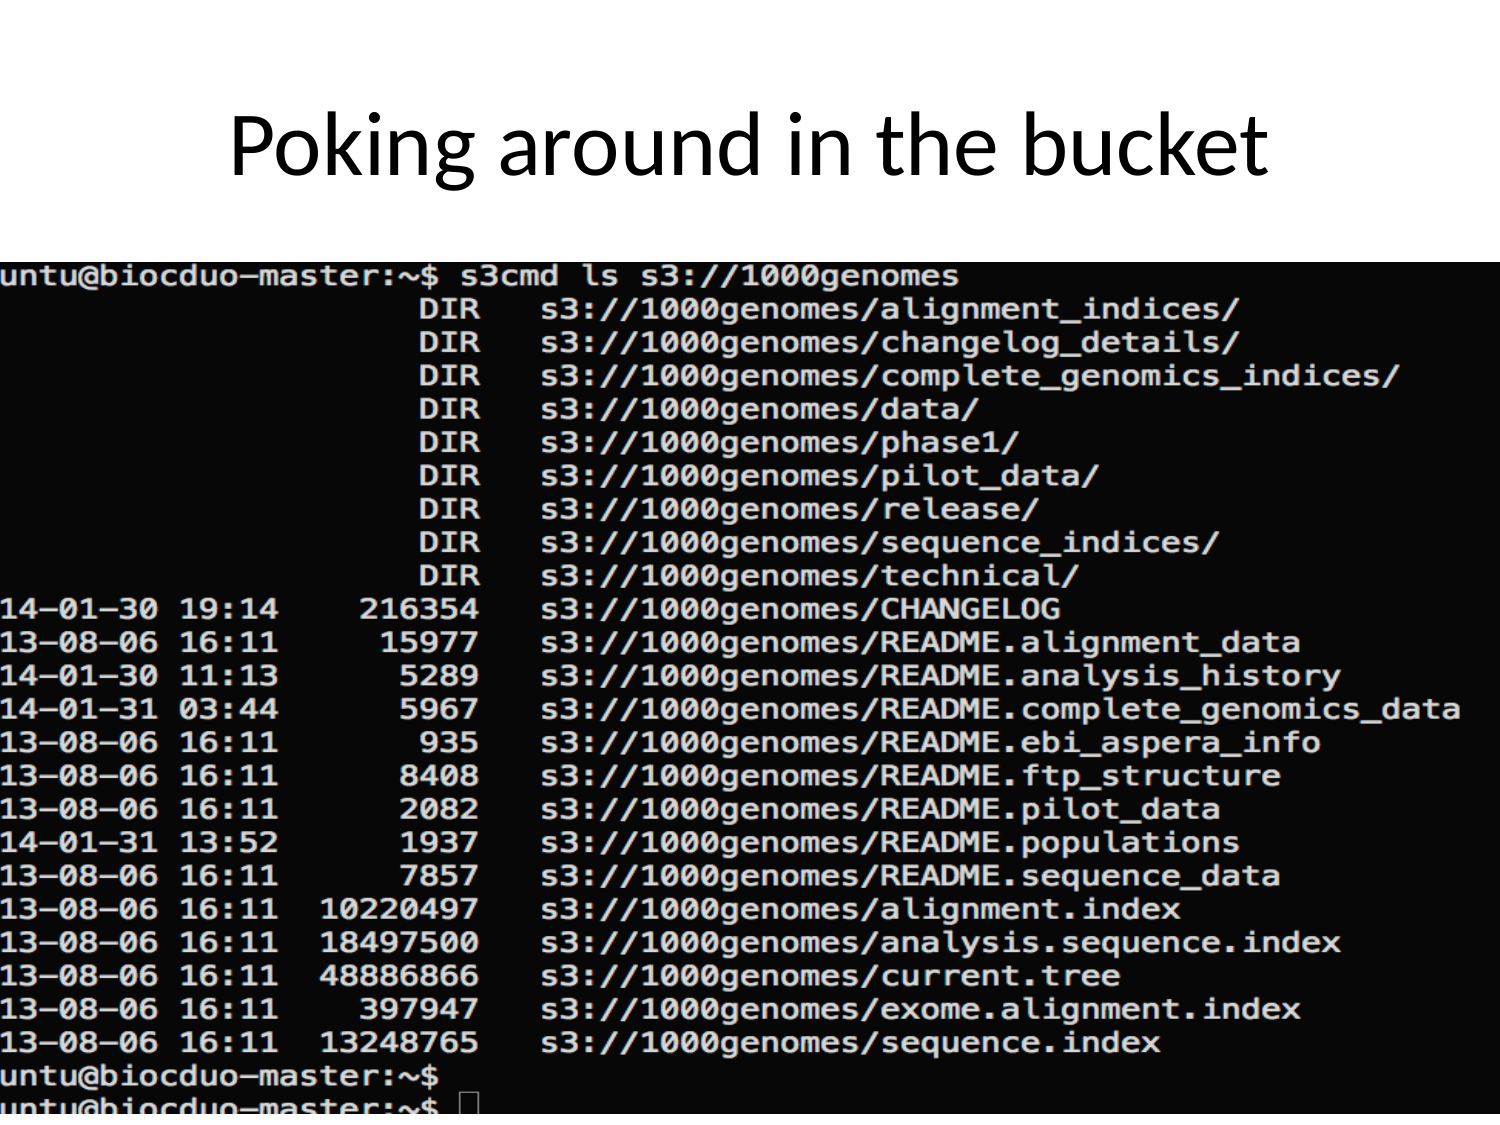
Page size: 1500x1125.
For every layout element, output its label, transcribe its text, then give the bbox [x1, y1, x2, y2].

title Poking around in the bucket [75, 45, 1425, 233]
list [0, 262, 1500, 1114]
